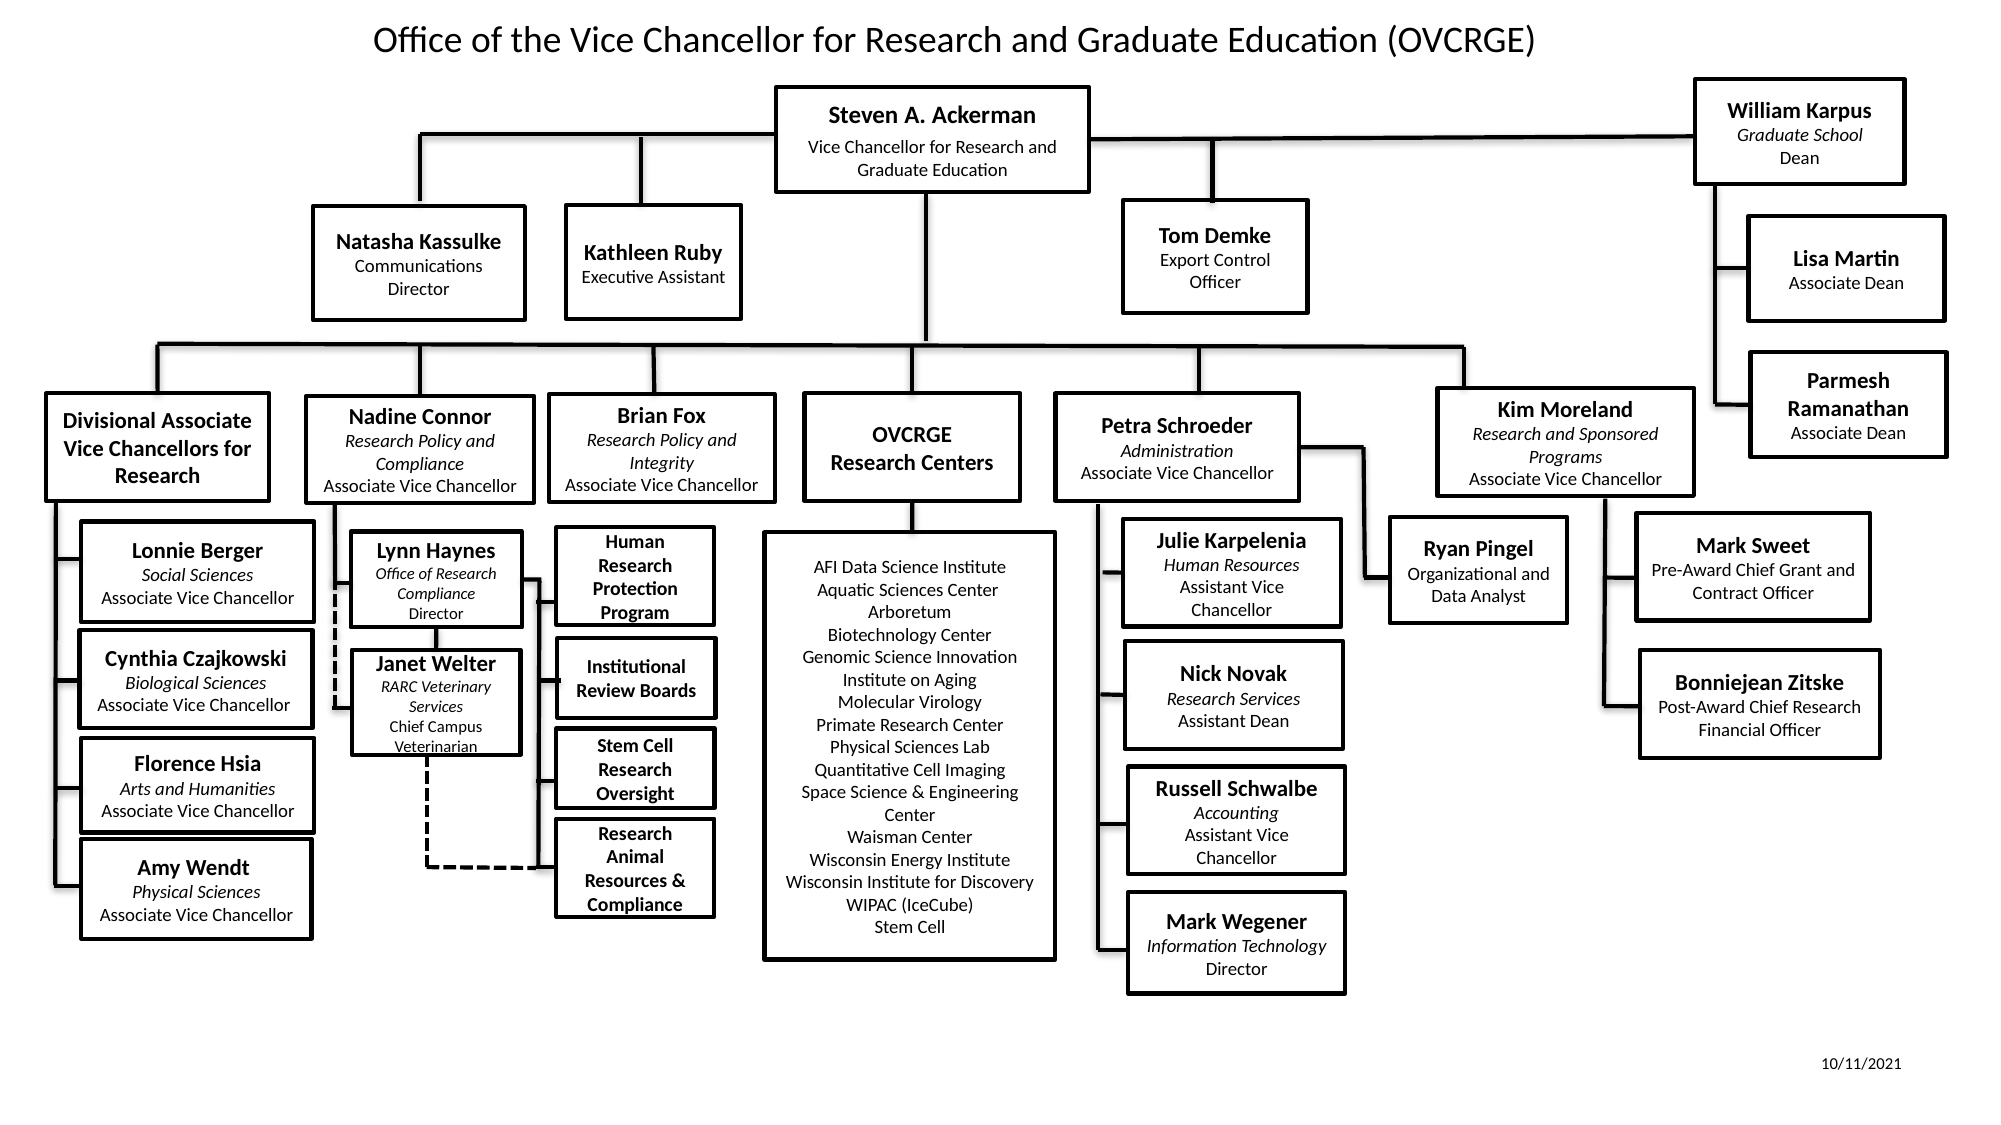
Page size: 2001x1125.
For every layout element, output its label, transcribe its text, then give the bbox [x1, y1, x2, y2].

text_box 10/11/2021 [1806, 1045, 1942, 1080]
text_box Amy Wendt Physical Sciences Associate Vice Chancellor [79, 837, 314, 941]
text_box Julie Karpelenia Human Resources Assistant Vice Chancellor [1121, 517, 1343, 629]
text_box Bonniejean Zitske Post-Award Chief Research Financial Officer [1638, 648, 1882, 760]
text_box Nadine Connor Research Policy and Compliance Associate Vice Chancellor [304, 394, 536, 505]
text_box Institutional Review Boards [555, 636, 718, 720]
text_box Natasha Kassulke Communications Director [311, 204, 527, 322]
text_box Petra Schroeder Administration Associate Vice Chancellor [1053, 391, 1301, 503]
text_box Janet Welter RARC Veterinary Services Chief Campus Veterinarian [350, 648, 523, 757]
text_box Mark Wegener Information Technology Director [1126, 890, 1347, 996]
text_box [1213, 136, 1696, 140]
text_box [1088, 136, 1212, 140]
text_box Nick Novak Research Services Assistant Dean [1123, 639, 1345, 751]
text_box Research Animal Resources & Compliance [554, 817, 716, 919]
text_box Russell Schwalbe Accounting Assistant Vice Chancellor [1126, 764, 1347, 876]
text_box Lynn Haynes Office of Research Compliance Director [349, 529, 524, 629]
text_box Kim Moreland Research and Sponsored Programs Associate Vice Chancellor [1435, 386, 1696, 498]
text_box Tom Demke Export Control Officer [1121, 198, 1310, 315]
text_box Mark Sweet Pre-Award Chief Grant and Contract Officer [1634, 511, 1872, 623]
text_box William Karpus Graduate School Dean [1693, 77, 1907, 186]
text_box Parmesh Ramanathan Associate Dean [1748, 350, 1949, 459]
text_box OVCRGE Research Centers [802, 391, 1022, 503]
text_box Office of the Vice Chancellor for Research and Graduate Education (OVCRGE) [349, 7, 1561, 68]
text_box Kathleen Ruby Executive Assistant [564, 203, 743, 321]
text_box Lonnie Berger Social Sciences Associate Vice Chancellor [79, 519, 316, 624]
text_box Florence Hsia Arts and Humanities Associate Vice Chancellor [79, 736, 316, 835]
text_box Lisa Martin Associate Dean [1746, 214, 1947, 323]
text_box Brian Fox Research Policy and Integrity Associate Vice Chancellor [547, 392, 777, 504]
text_box Human Research Protection Program [554, 525, 716, 627]
text_box Divisional Associate Vice Chancellors for Research [44, 391, 271, 503]
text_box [157, 343, 912, 348]
text_box Steven A. Ackerman Vice Chancellor for Research and Graduate Education [774, 85, 1091, 194]
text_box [913, 343, 1465, 348]
text_box Cynthia Czajkowski Biological Sciences Associate Vice Chancellor [77, 628, 315, 730]
text_box Ryan Pingel Organizational and Data Analyst [1388, 515, 1569, 625]
text_box AFI Data Science Institute Aquatic Sciences Center Arboretum Biotechnology Center Genomic Science Innovation Institute on Aging Molecular Virology Primate Research Center Physical Sciences Lab Quantitative Cell Imaging Space Science & Engineering Center Waisman Center Wisconsin Energy Institute Wisconsin Institute for Discovery WIPAC (IceCube) Stem Cell [762, 530, 1057, 962]
text_box Stem Cell Research Oversight [554, 726, 717, 810]
